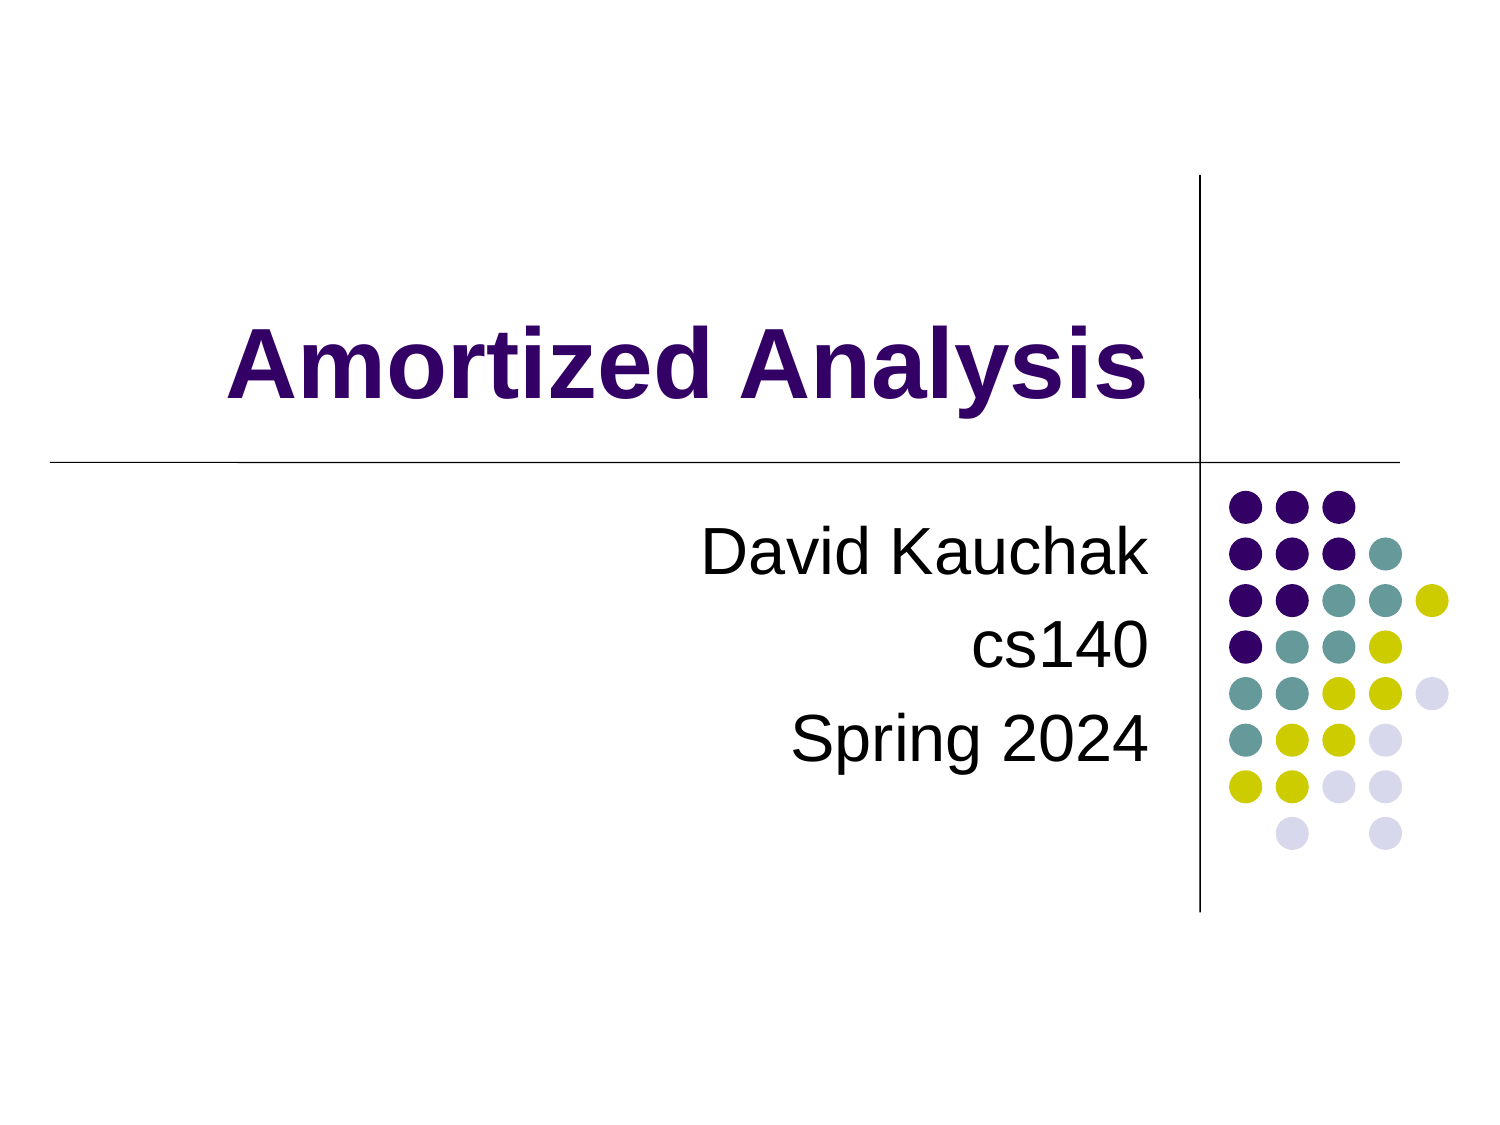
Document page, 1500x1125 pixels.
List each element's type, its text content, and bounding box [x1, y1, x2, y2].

title Amortized Analysis [51, 76, 1165, 427]
subtitle David Kauchak cs140 Spring 2024 [139, 500, 1165, 888]
